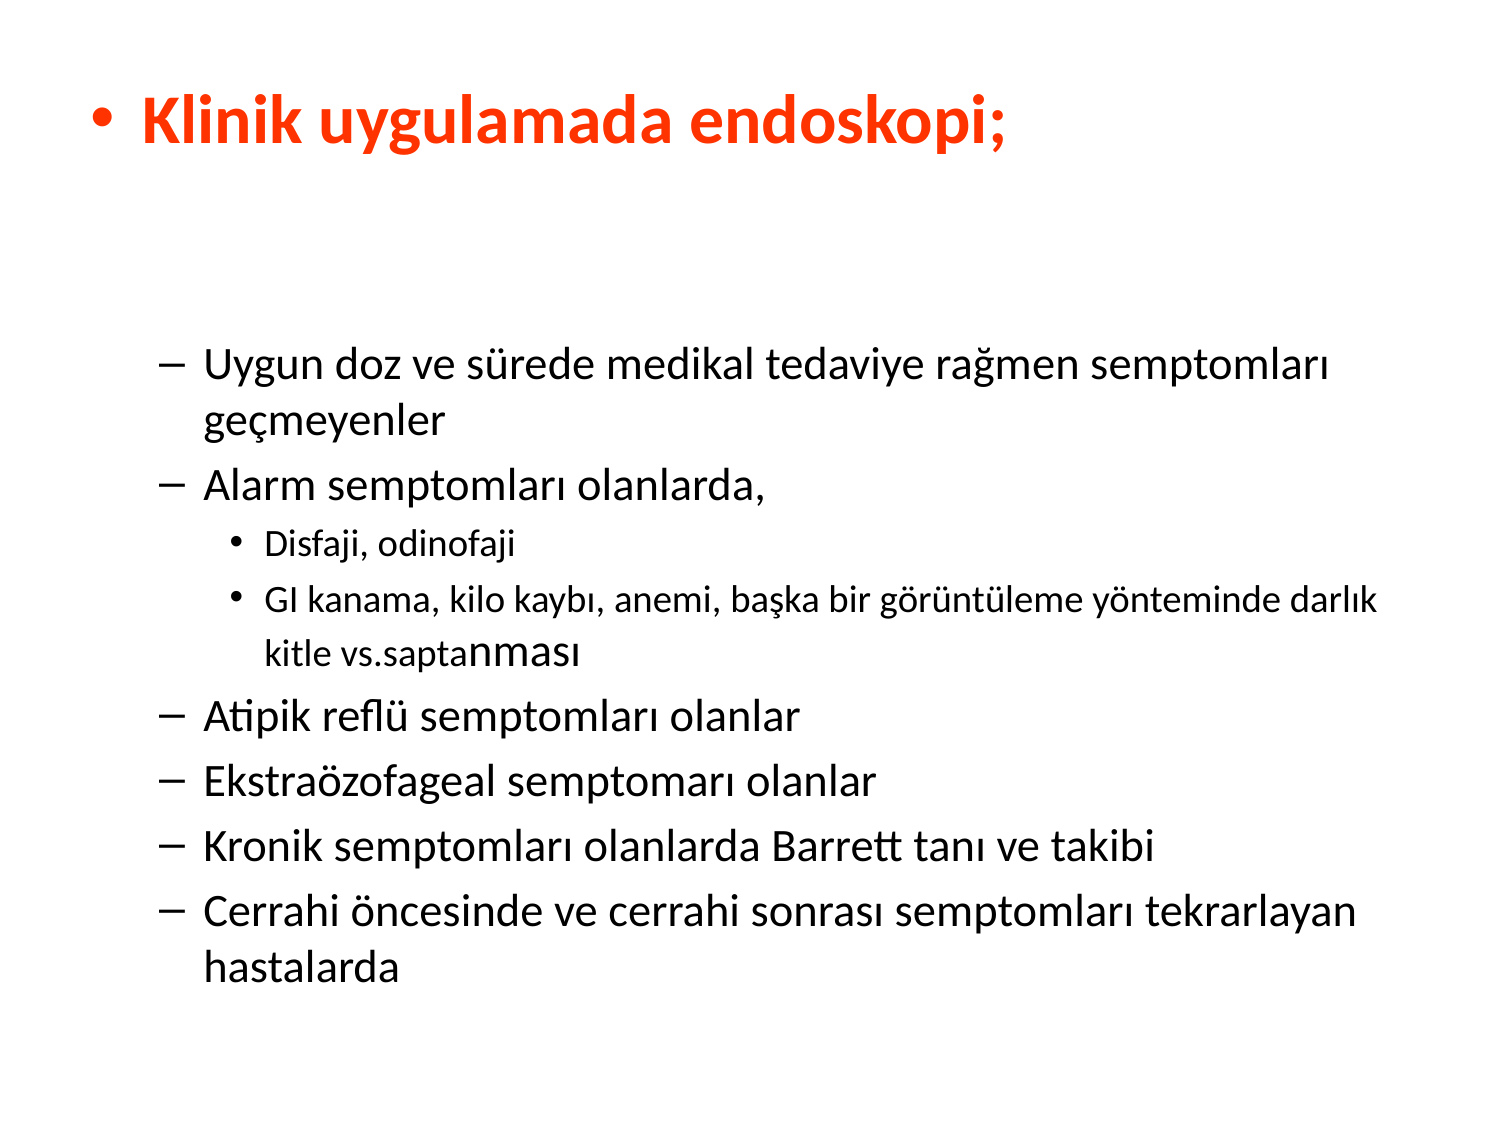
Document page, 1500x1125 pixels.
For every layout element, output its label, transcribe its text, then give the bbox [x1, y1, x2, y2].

list Klinik uygulamada endoskopi; Uygun doz ve sürede medikal tedaviye rağmen semptomları geçmeyenler Alarm semptomları olanlarda, Disfaji, odinofaji GI kanama, kilo kaybı, anemi, başka bir görüntüleme yönteminde darlık kitle vs.saptanması Atipik reflü semptomları olanlar Ekstraözofageal semptomarı olanlar Kronik semptomları olanlarda Barrett tanı ve takibi Cerrahi öncesinde ve cerrahi sonrası semptomları tekrarlayan hastalarda [75, 66, 1425, 1005]
